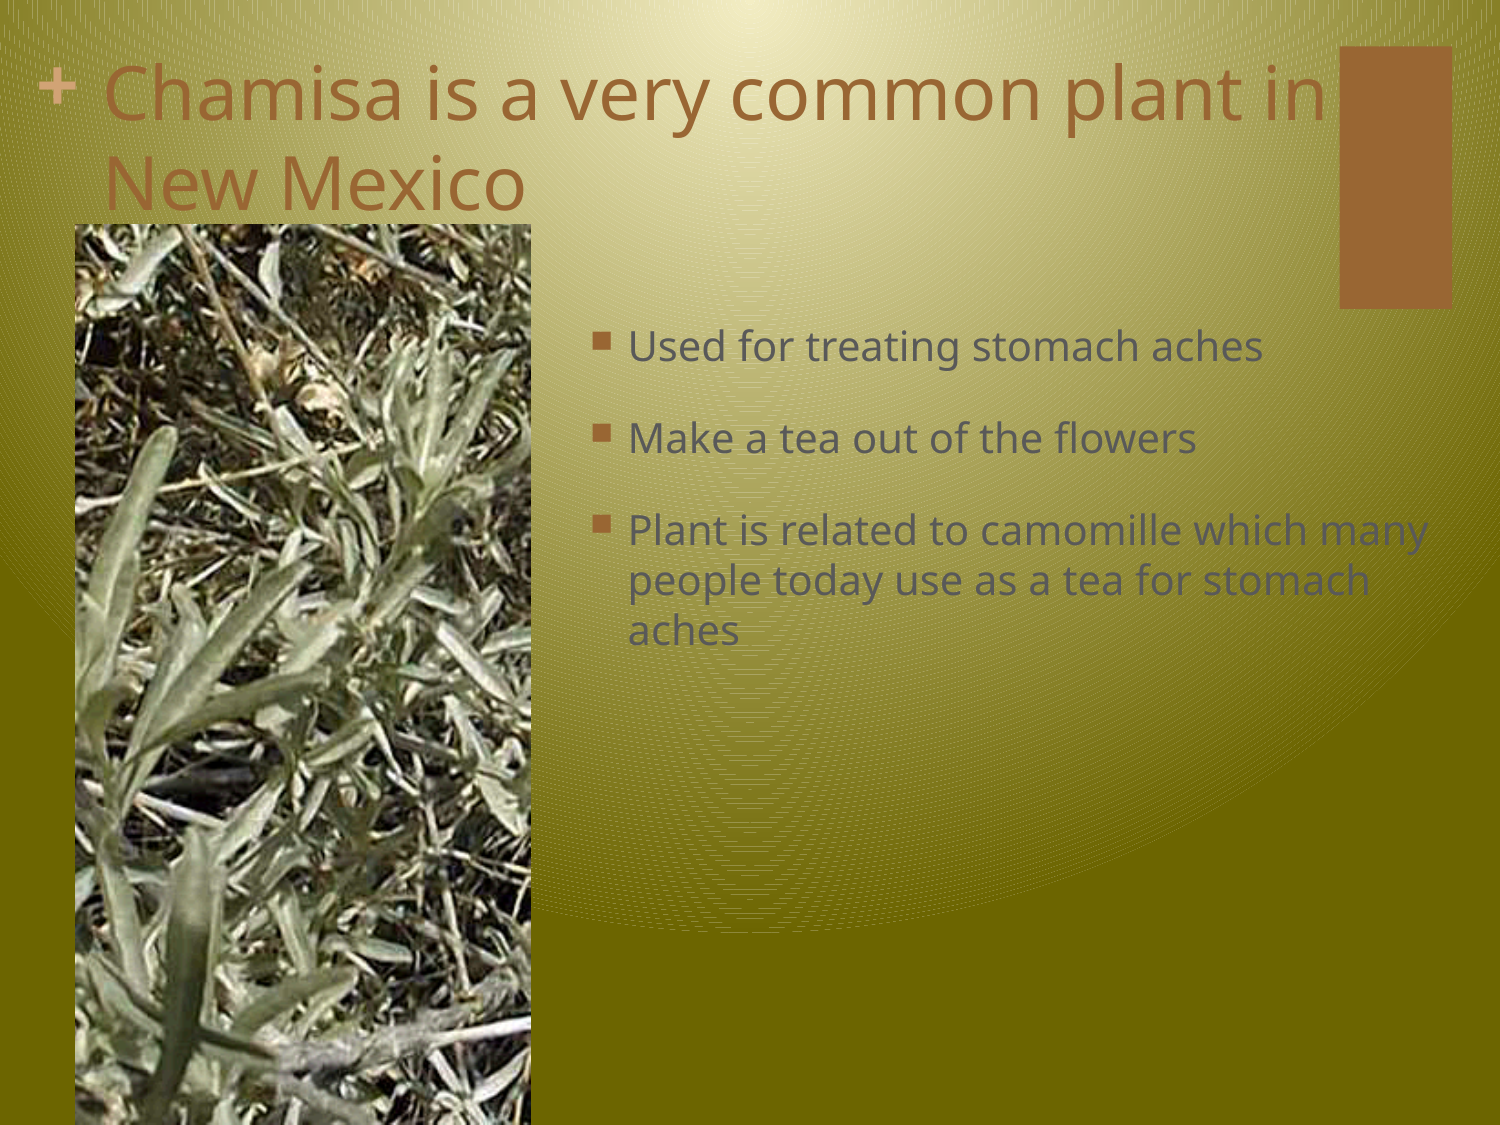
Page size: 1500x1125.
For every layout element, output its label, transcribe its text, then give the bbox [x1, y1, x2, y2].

list Used for treating stomach aches Make a tea out of the flowers Plant is related to camomille which many people today use as a tea for stomach aches [575, 312, 1463, 988]
picture [74, 224, 531, 1125]
title Chamisa is a very common plant in New Mexico [87, 37, 1463, 225]
